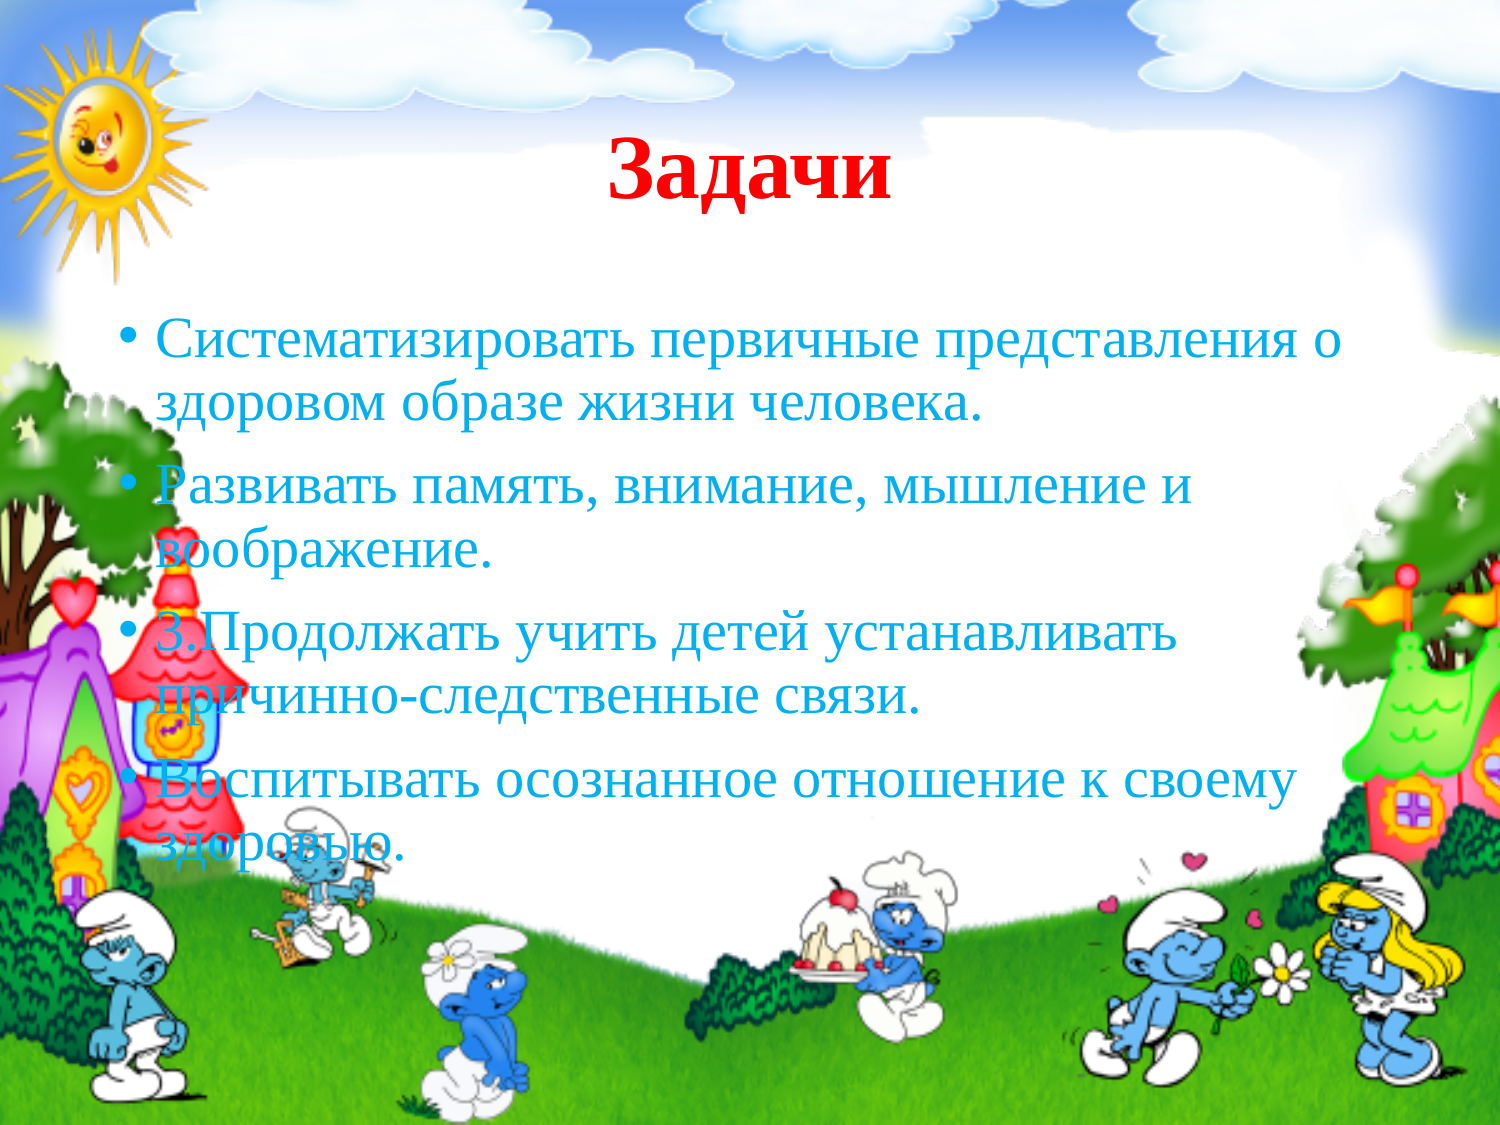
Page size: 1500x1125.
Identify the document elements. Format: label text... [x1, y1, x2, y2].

picture [0, 0, 1500, 1125]
title Задачи [103, 59, 1397, 278]
list Систематизировать первичные представления о здоровом образе жизни человека. Развивать память, внимание, мышление и воображение. 3.Продолжать учить детей устанавливать причинно-следственные связи. Воспитывать осознанное отношение к своему здоровью. [103, 299, 1397, 1014]
